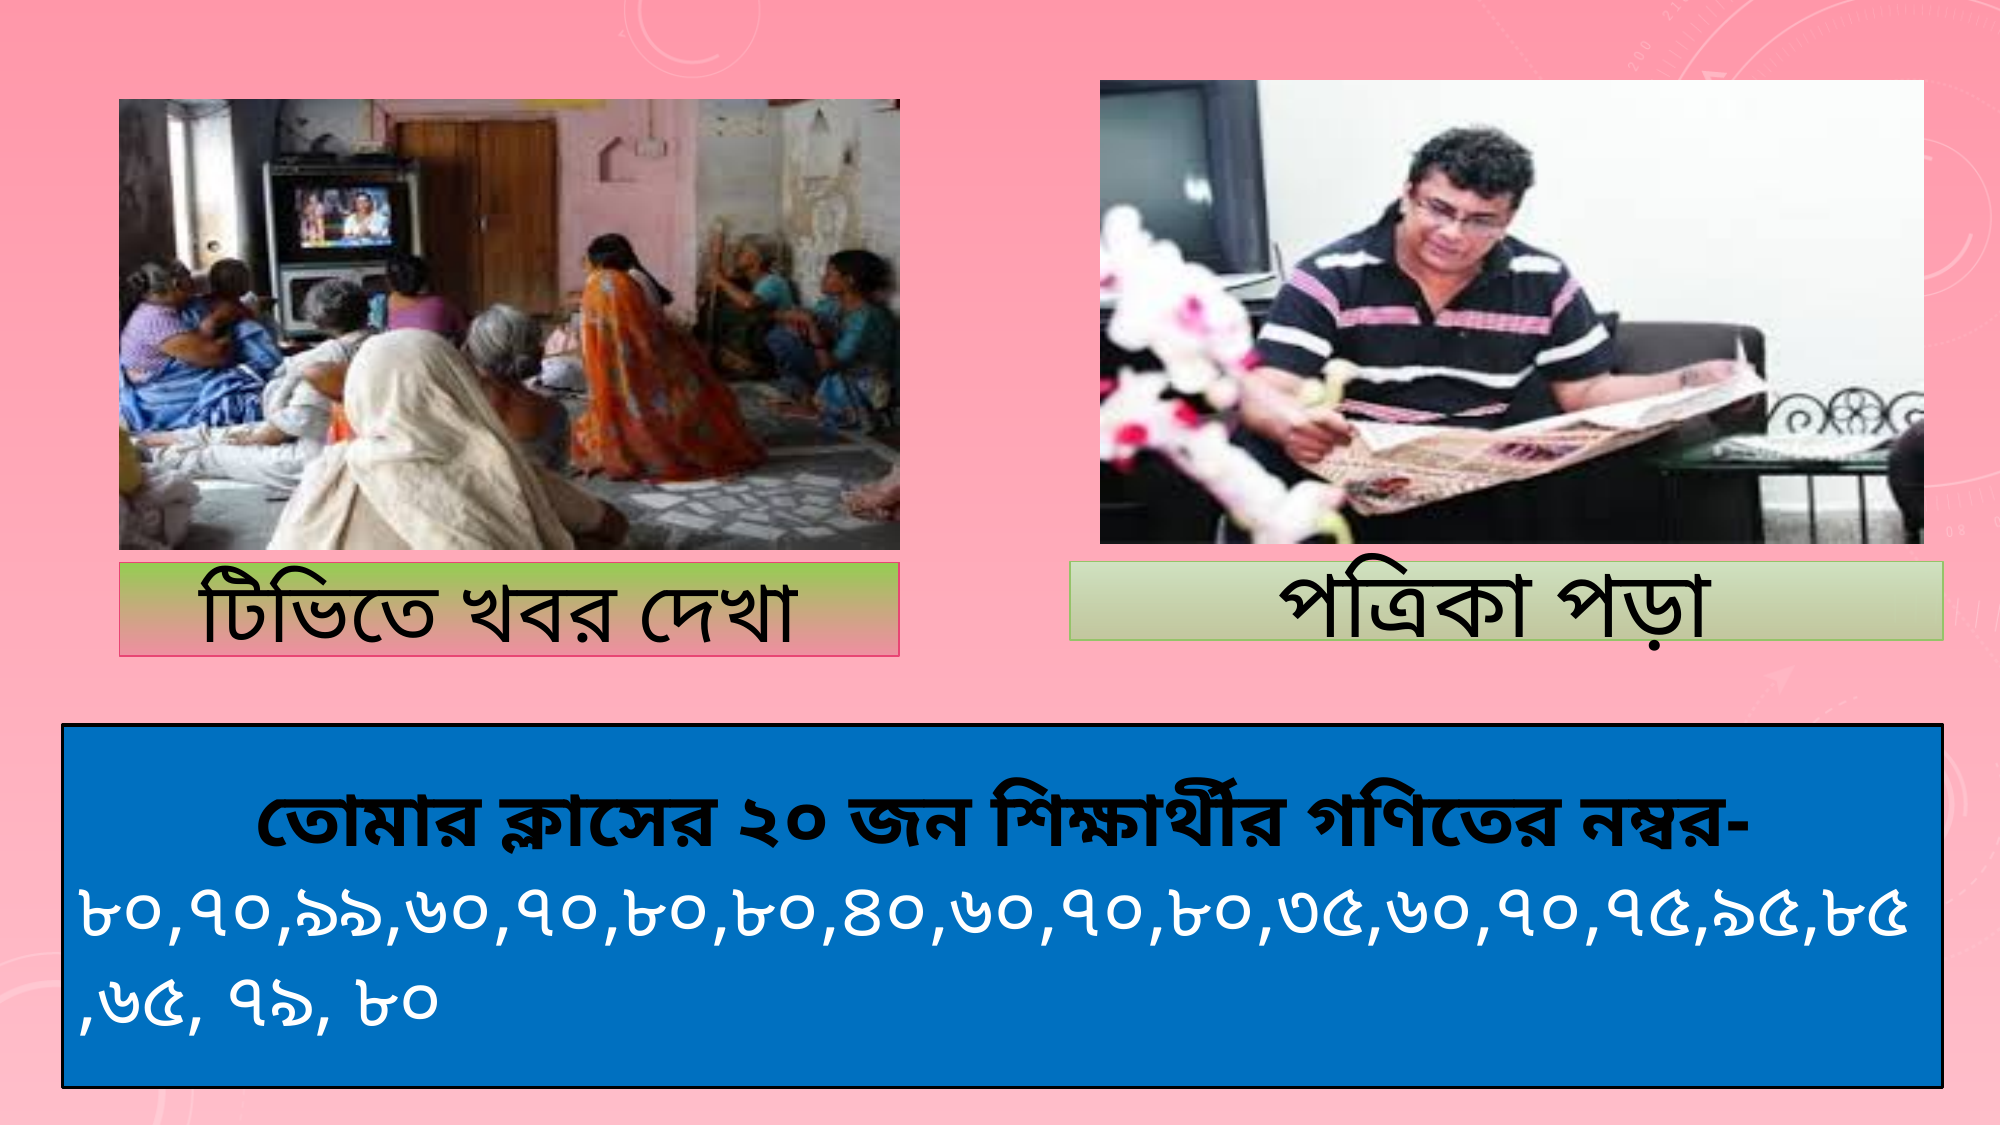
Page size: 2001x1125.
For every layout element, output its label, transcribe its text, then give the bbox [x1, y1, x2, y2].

text_box টিভিতে খবর দেখা [119, 562, 900, 657]
text_box পত্রিকা পড়া [1069, 561, 1944, 641]
picture [0, 0, 2000, 1125]
text_box তোমার ক্লাসের ২০ জন শিক্ষার্থীর গণিতের নম্বর- ৮০,৭০,৯৯,৬০,৭০,৮০,৮০,৪০,৬০,৭০,৮০,৩৫,৬০,৭০,৭৫,৯৫,৮৫,৬৫, ৭৯, ৮০ [61, 723, 1944, 1089]
